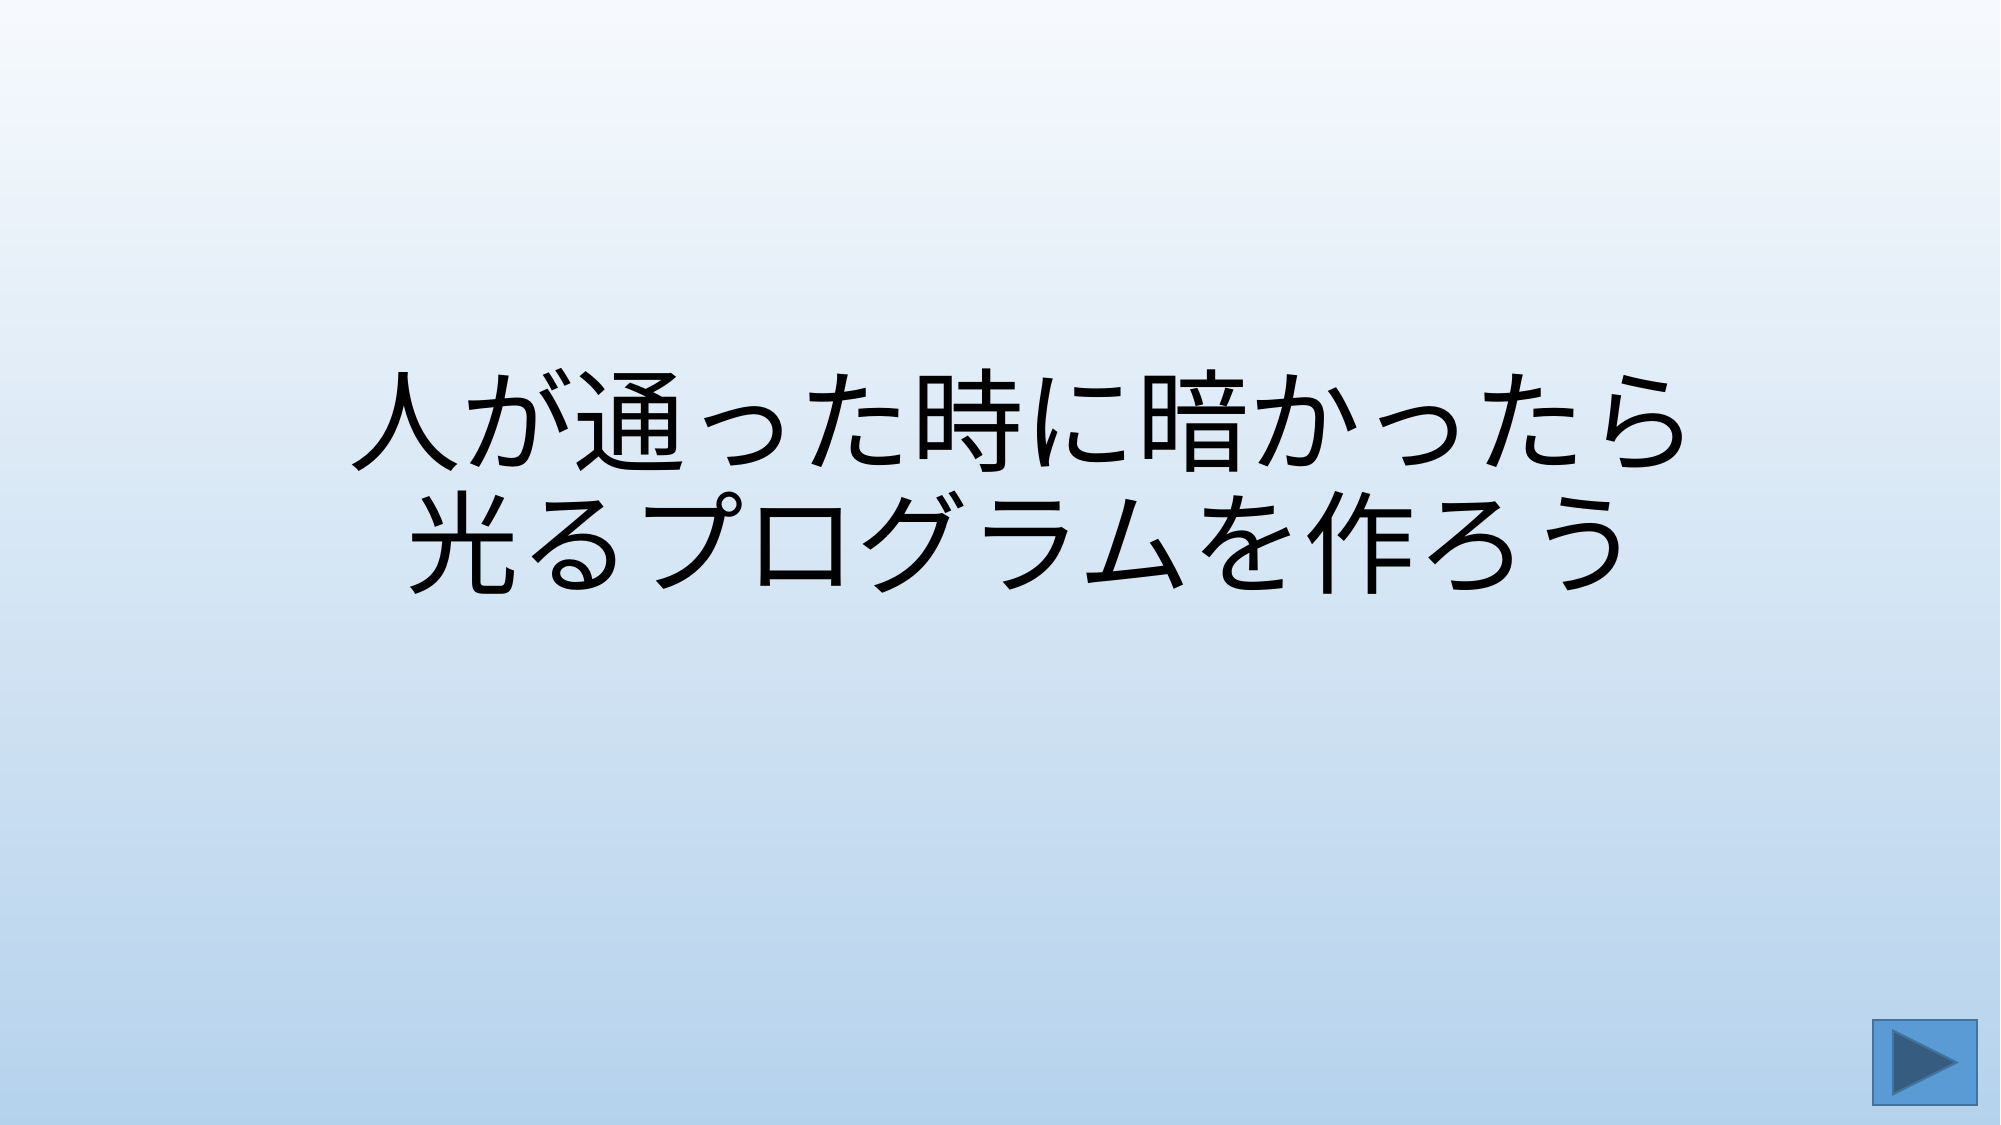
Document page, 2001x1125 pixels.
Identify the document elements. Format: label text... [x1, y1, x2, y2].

text_box 人が通った時に暗かったら 光るプログラムを作ろう [205, 314, 1843, 663]
text_box [1872, 1019, 1978, 1106]
